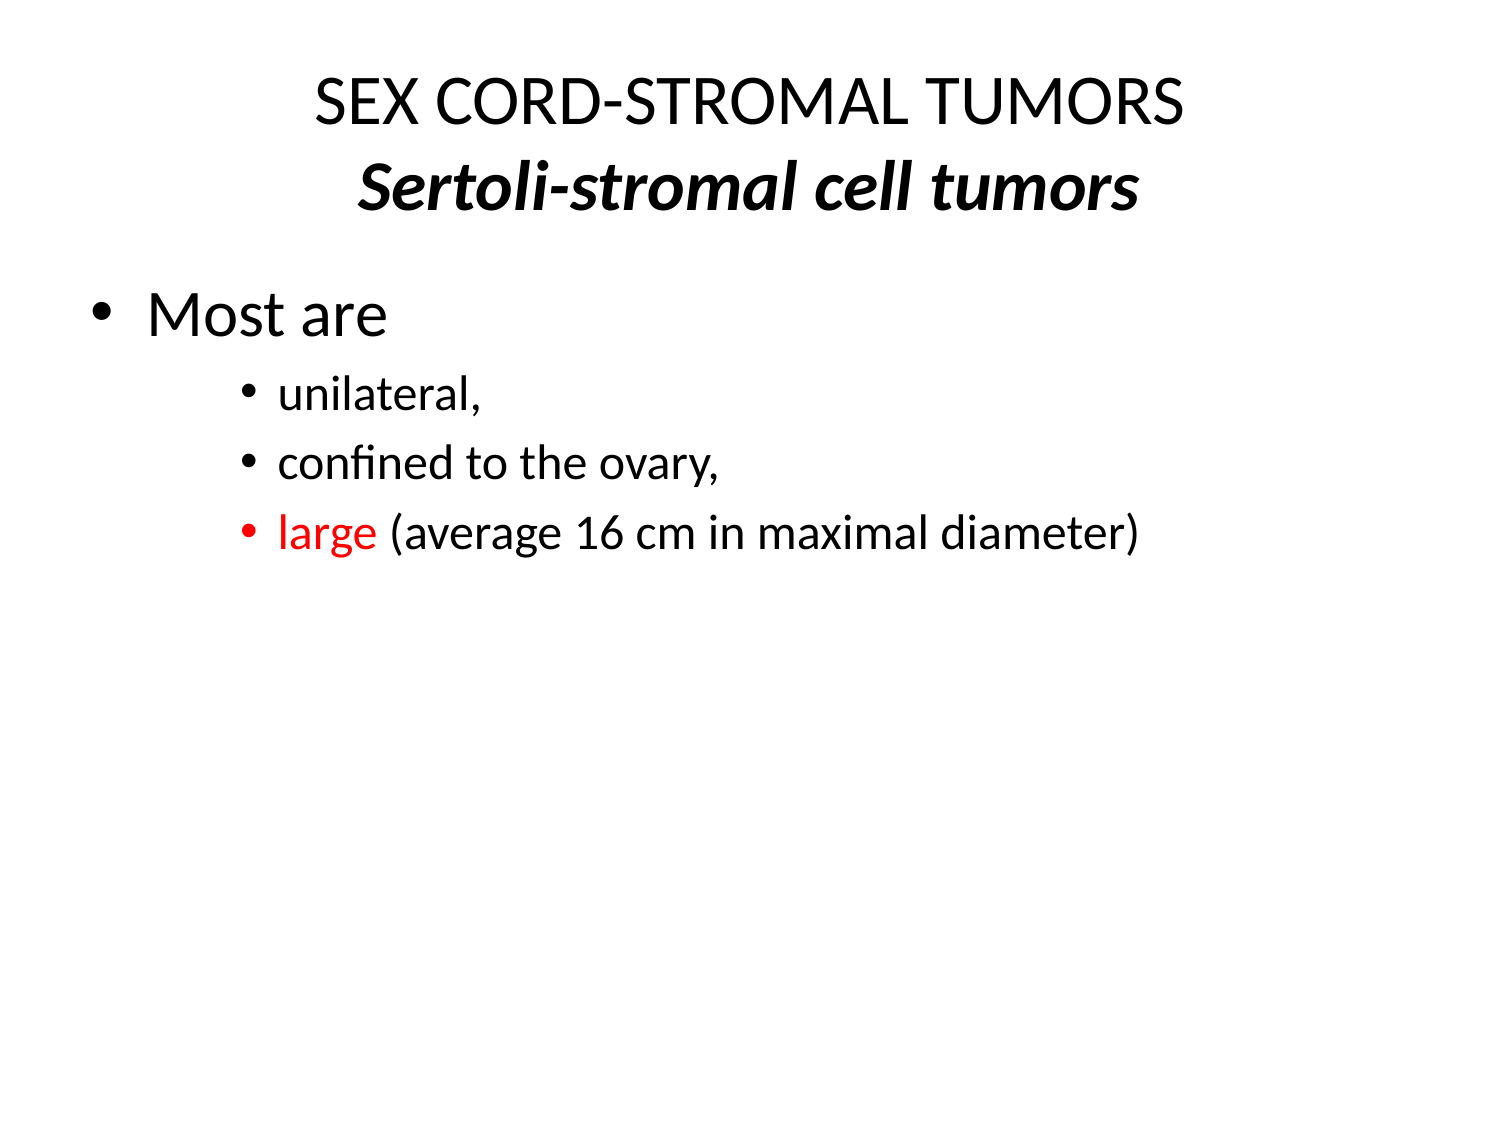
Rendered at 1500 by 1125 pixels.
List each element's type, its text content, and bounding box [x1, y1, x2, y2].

title SEX CORD-STROMAL TUMORS Sertoli-stromal cell tumors [75, 45, 1425, 233]
list Most are unilateral, confined to the ovary, large (average 16 cm in maximal diameter) [75, 262, 1425, 1005]
